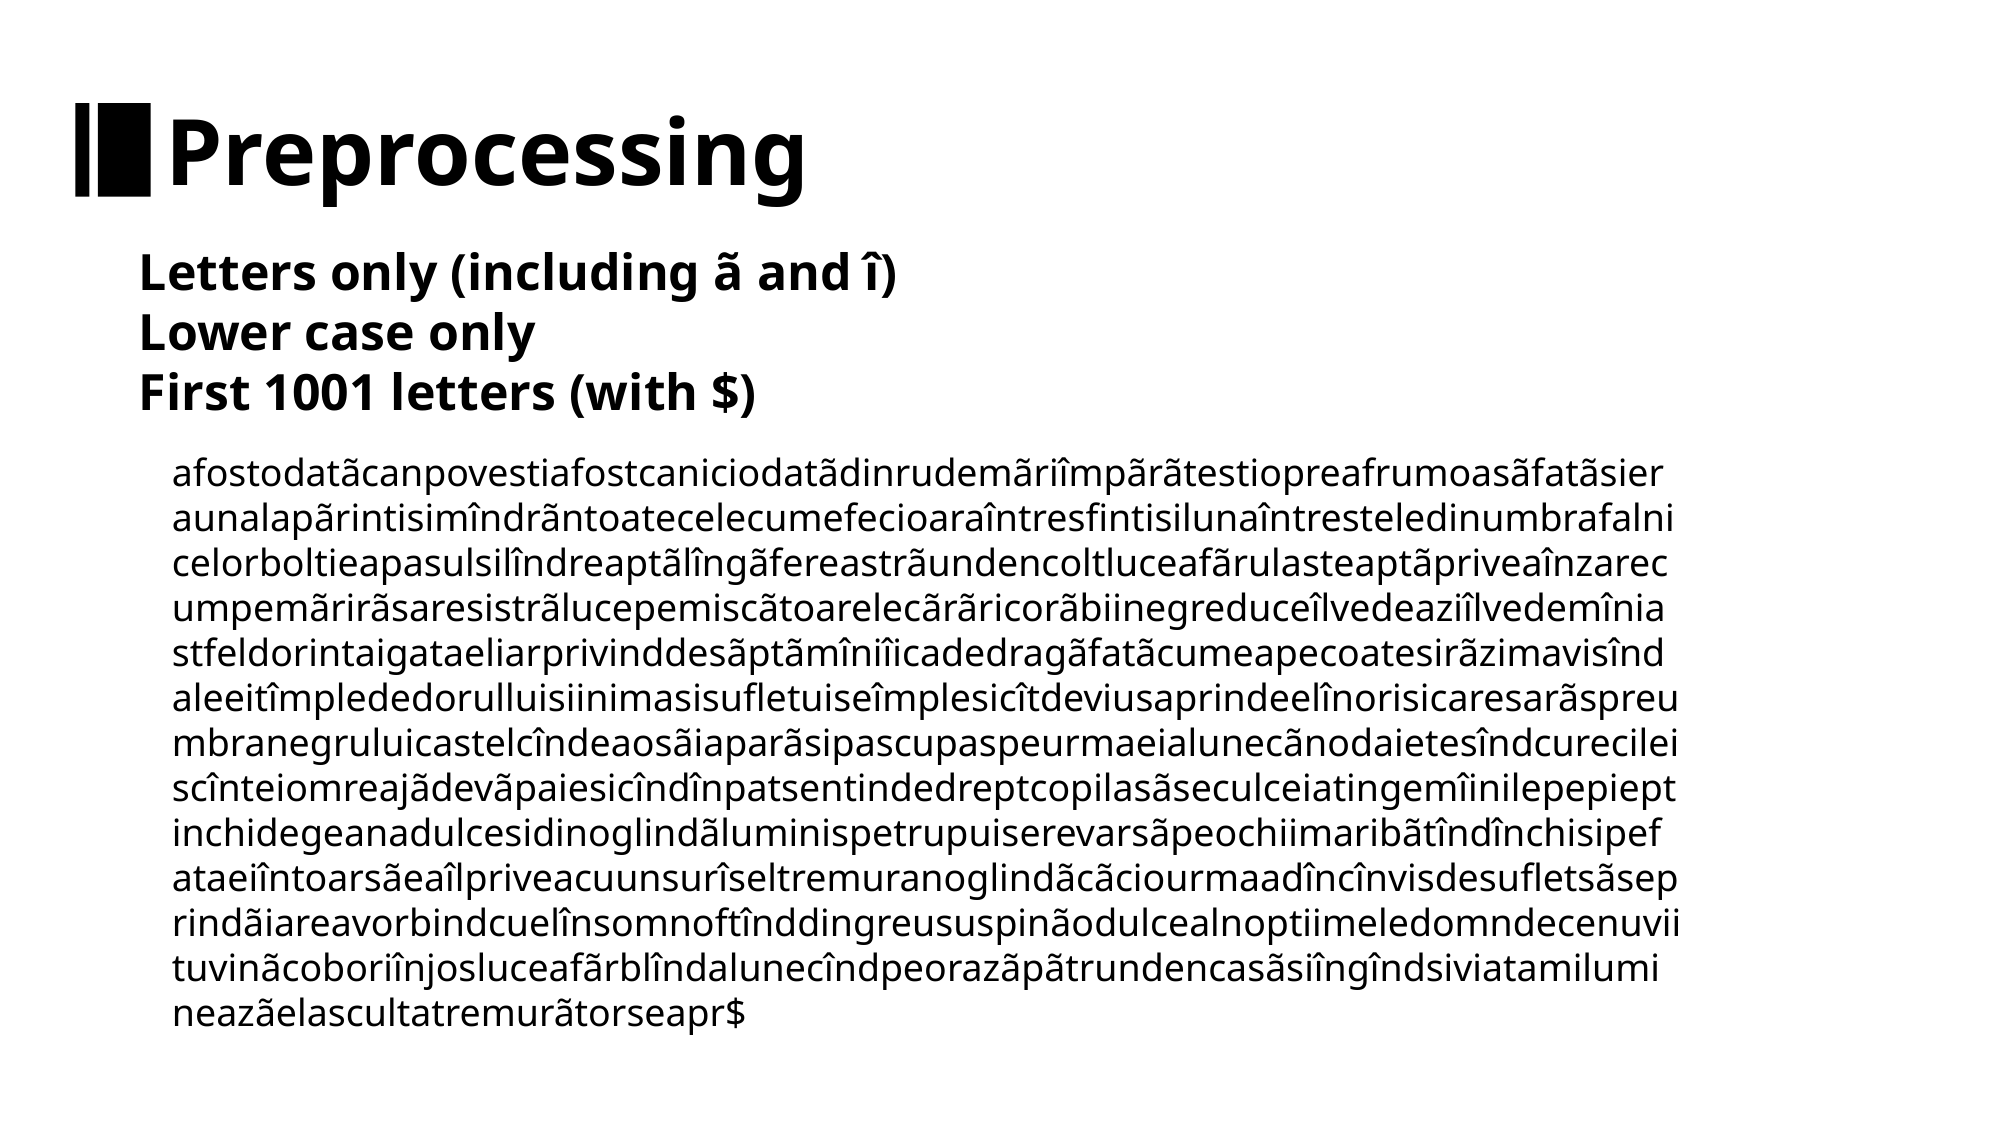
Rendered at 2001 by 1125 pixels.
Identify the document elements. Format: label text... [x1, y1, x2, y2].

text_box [75, 86, 1107, 436]
text_box afostodatãcanpovestiafostcaniciodatãdinrudemãriîmpãrãtestiopreafrumoasãfatãsieraunalapãrintisimîndrãntoatecelecumefecioaraîntresfintisilunaîntresteledinumbrafalnicelorboltieapasulsilîndreaptãlîngãfereastrãundencoltluceafãrulasteaptãpriveaînzarecumpemãrirãsaresistrãlucepemiscãtoarelecãrãricorãbiinegreduceîlvedeaziîlvedemîniastfeldorintaigataeliarprivinddesãptãmîniîicadedragãfatãcumeapecoatesirãzimavisîndaleeitîmplededorulluisiinimasisufletuiseîmplesicîtdeviusaprindeelînorisicaresarãspreumbranegruluicastelcîndeaosãiaparãsipascupaspeurmaeialunecãnodaietesîndcurecileiscînteiomreajãdevãpaiesicîndînpatsentindedreptcopilasãseculceiatingemîinilepepieptinchidegeanadulcesidinoglindãluminispetrupuiserevarsãpeochiimaribãtîndînchisipefataeiîntoarsãeaîlpriveacuunsurîseltremuranoglindãcãciourmaadîncînvisdesufletsãseprindãiareavorbindcuelînsomnoftînddingreususpinãodulcealnoptiimeledomndecenuviituvinãcoboriînjosluceafãrblîndalunecîndpeorazãpãtrundencasãsiîngîndsiviatamilumineazãelascultatremurãtorseapr$ [157, 441, 1698, 1041]
